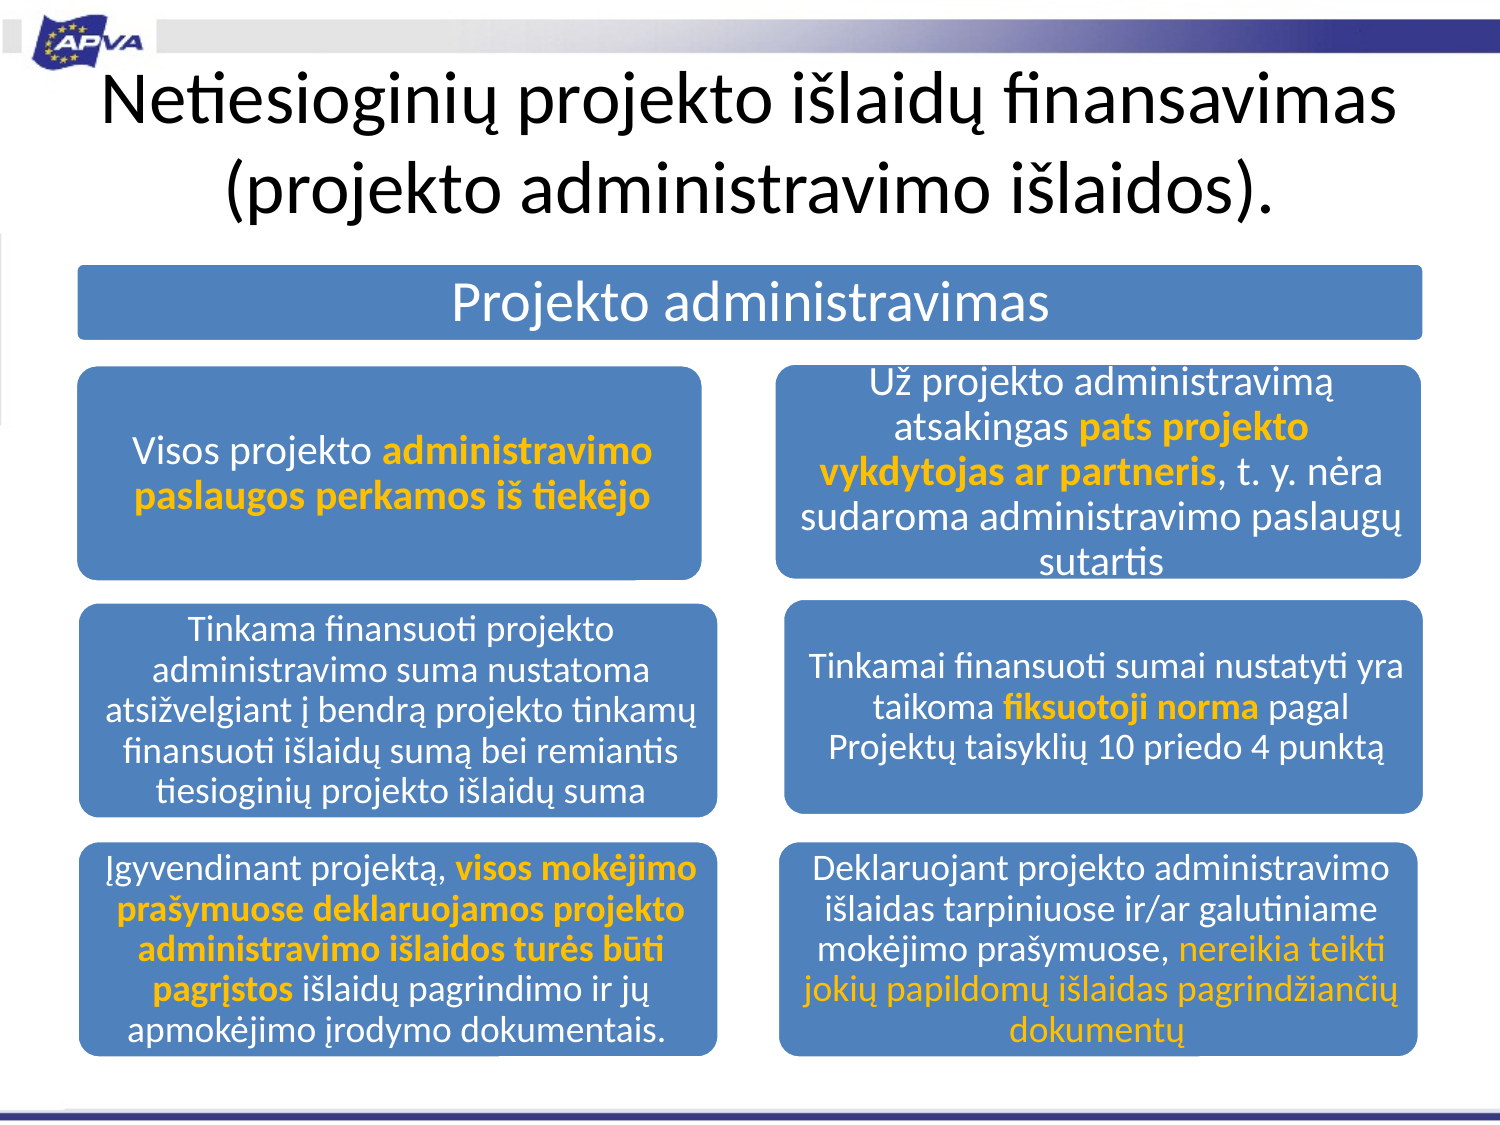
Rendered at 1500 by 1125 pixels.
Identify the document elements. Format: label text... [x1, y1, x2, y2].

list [74, 262, 1426, 1059]
picture [0, 0, 1500, 1125]
title Netiesioginių projekto išlaidų finansavimas (projekto administravimo išlaidos). [75, 45, 1425, 233]
